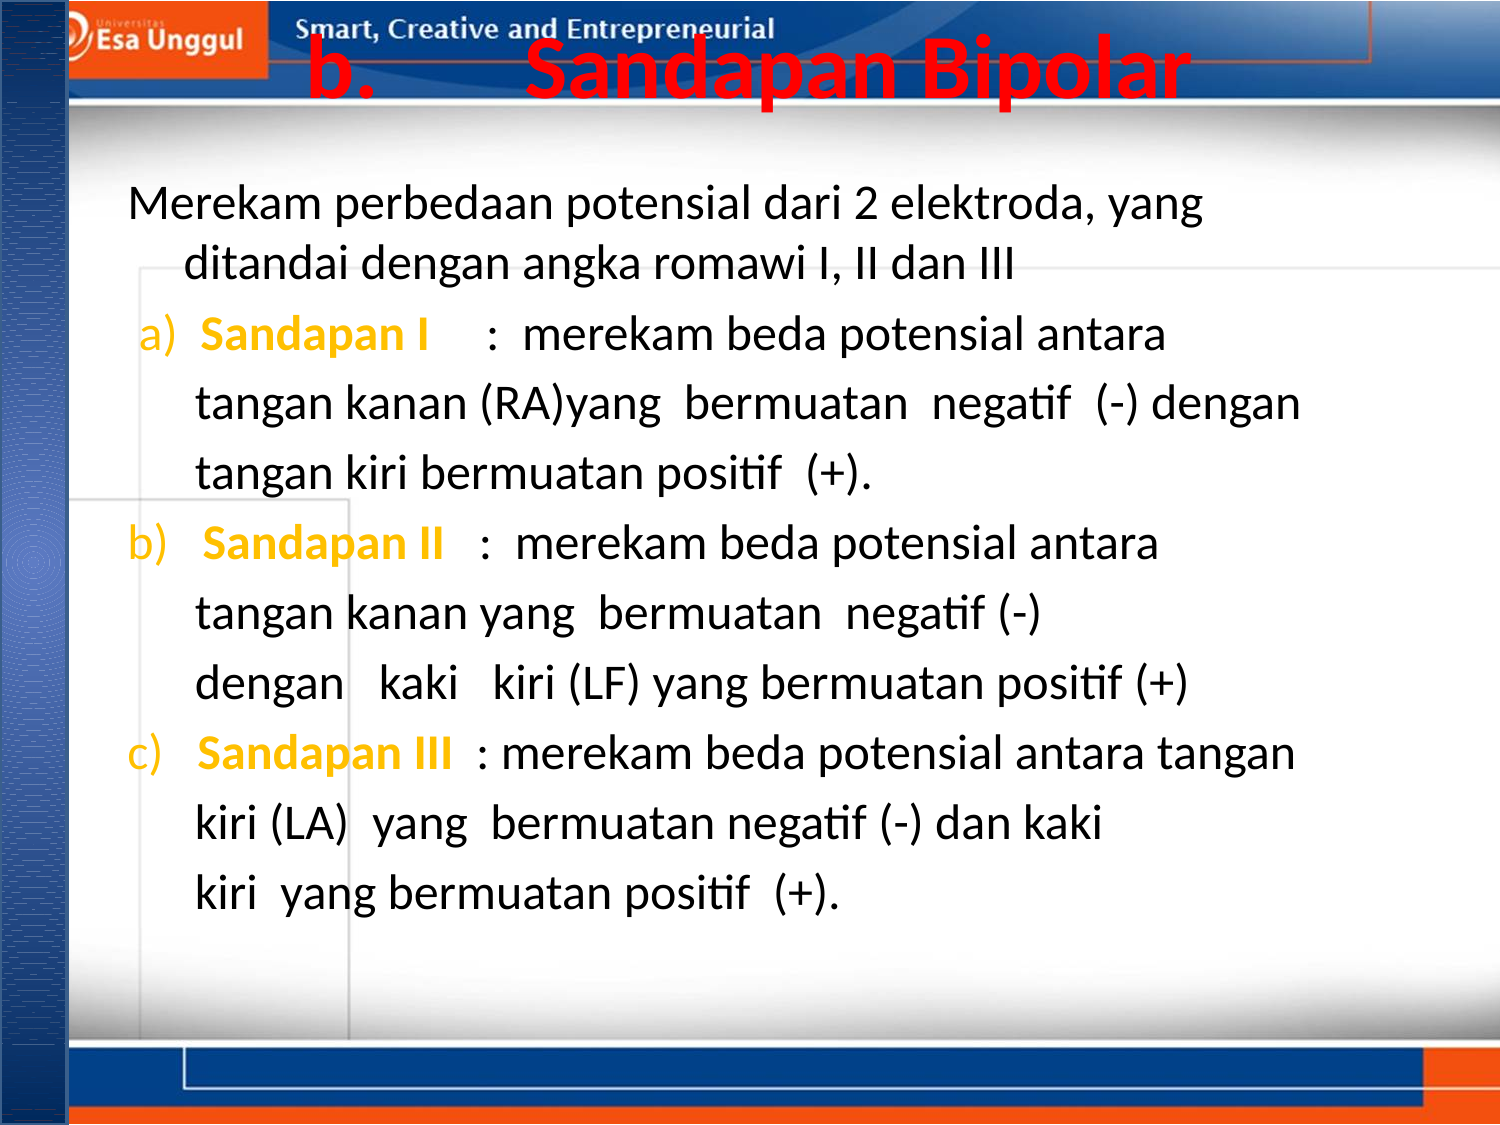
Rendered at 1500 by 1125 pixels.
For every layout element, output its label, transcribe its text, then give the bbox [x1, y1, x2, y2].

title b. Sandapan Bipolar [112, 0, 1388, 162]
text_box [0, 0, 69, 1125]
picture [69, 1, 1500, 1124]
list Merekam perbedaan potensial dari 2 elektroda, yang ditandai dengan angka romawi I, II dan III a) Sandapan I : merekam beda potensial antara tangan kanan (RA)yang bermuatan negatif (-) dengan tangan kiri bermuatan positif (+). b) Sandapan II : merekam beda potensial antara tangan kanan yang bermuatan negatif (-) dengan kaki kiri (LF) yang bermuatan positif (+) c) Sandapan III : merekam beda potensial antara tangan kiri (LA) yang bermuatan negatif (-) dan kaki kiri yang bermuatan positif (+). [112, 162, 1388, 1000]
